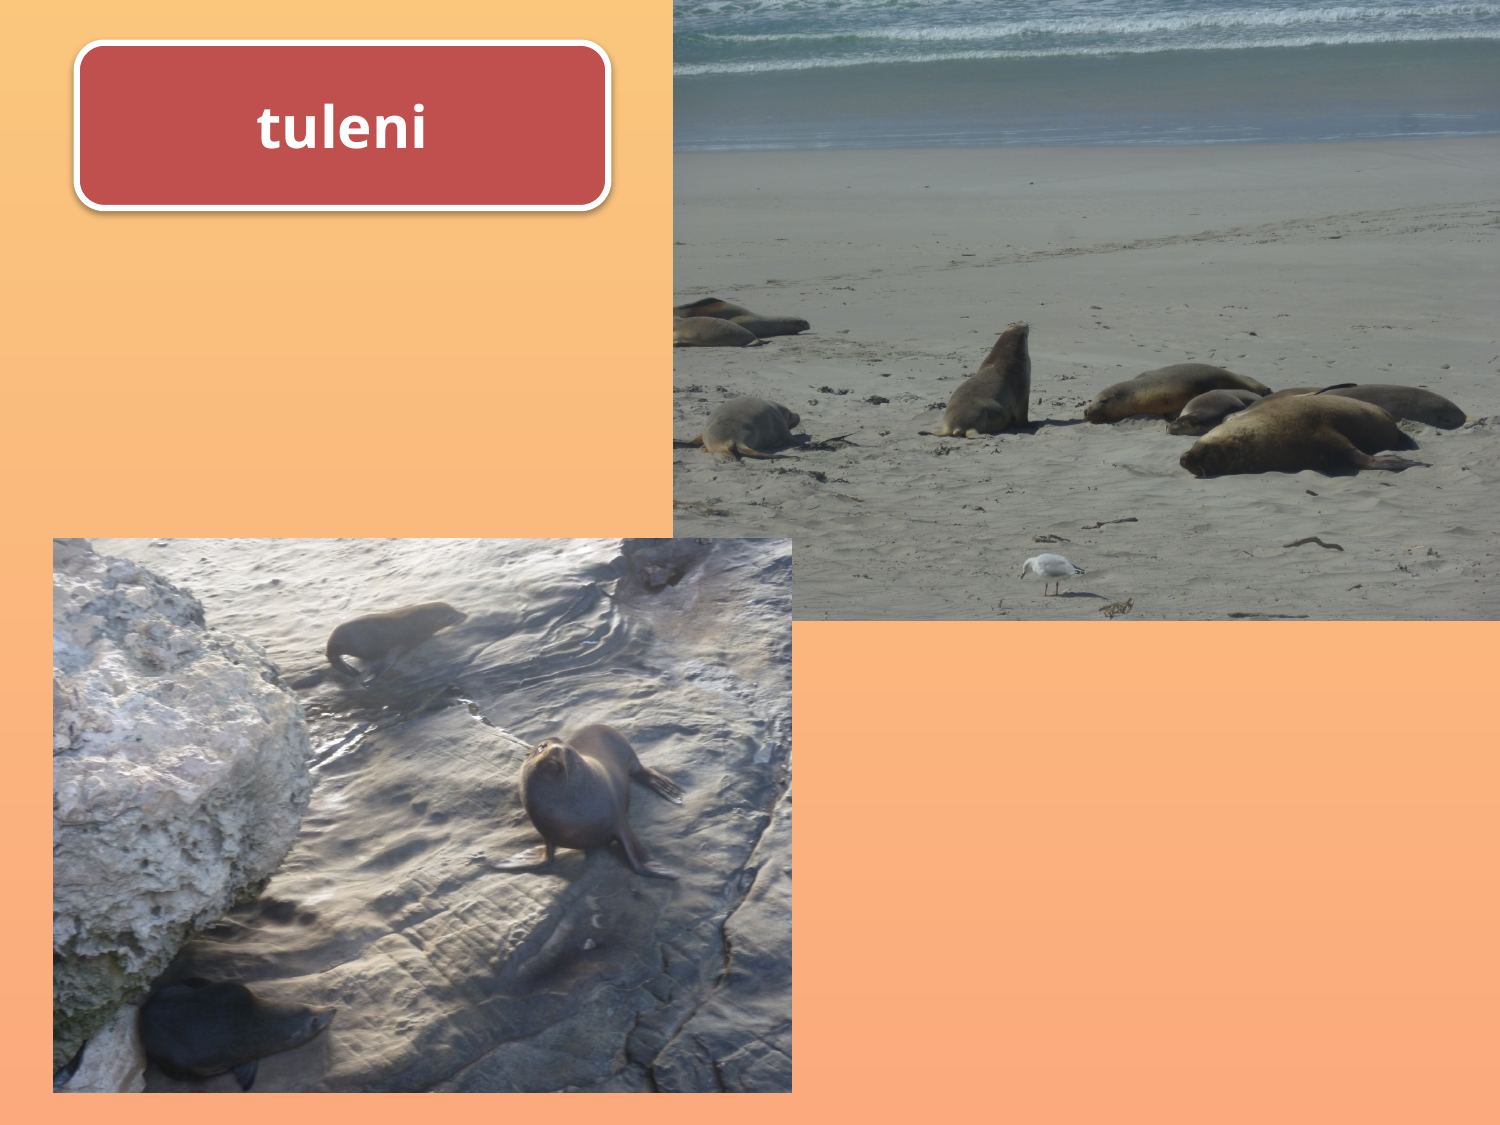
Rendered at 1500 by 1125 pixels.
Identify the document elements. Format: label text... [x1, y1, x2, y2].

text_box tuleni [73, 39, 612, 212]
picture [52, 0, 1500, 1093]
